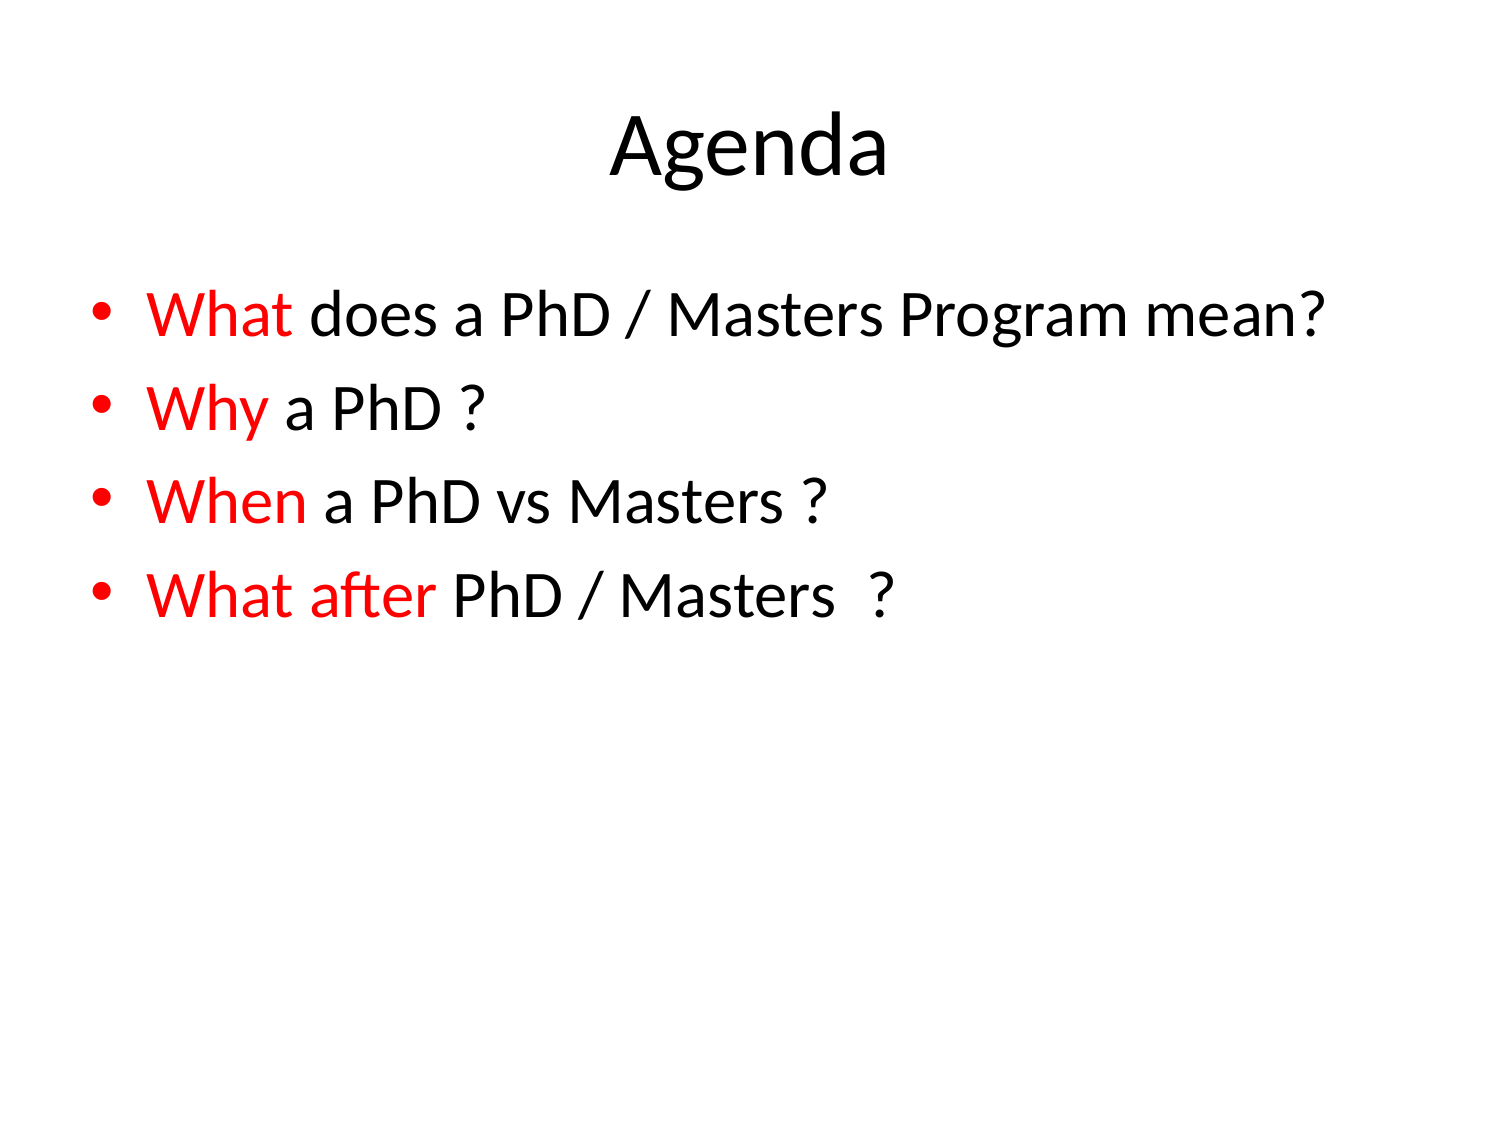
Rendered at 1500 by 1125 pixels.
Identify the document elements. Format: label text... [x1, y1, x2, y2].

title Agenda [75, 45, 1425, 233]
list What does a PhD / Masters Program mean? Why a PhD ? When a PhD vs Masters ? What after PhD / Masters ? [75, 262, 1425, 675]
